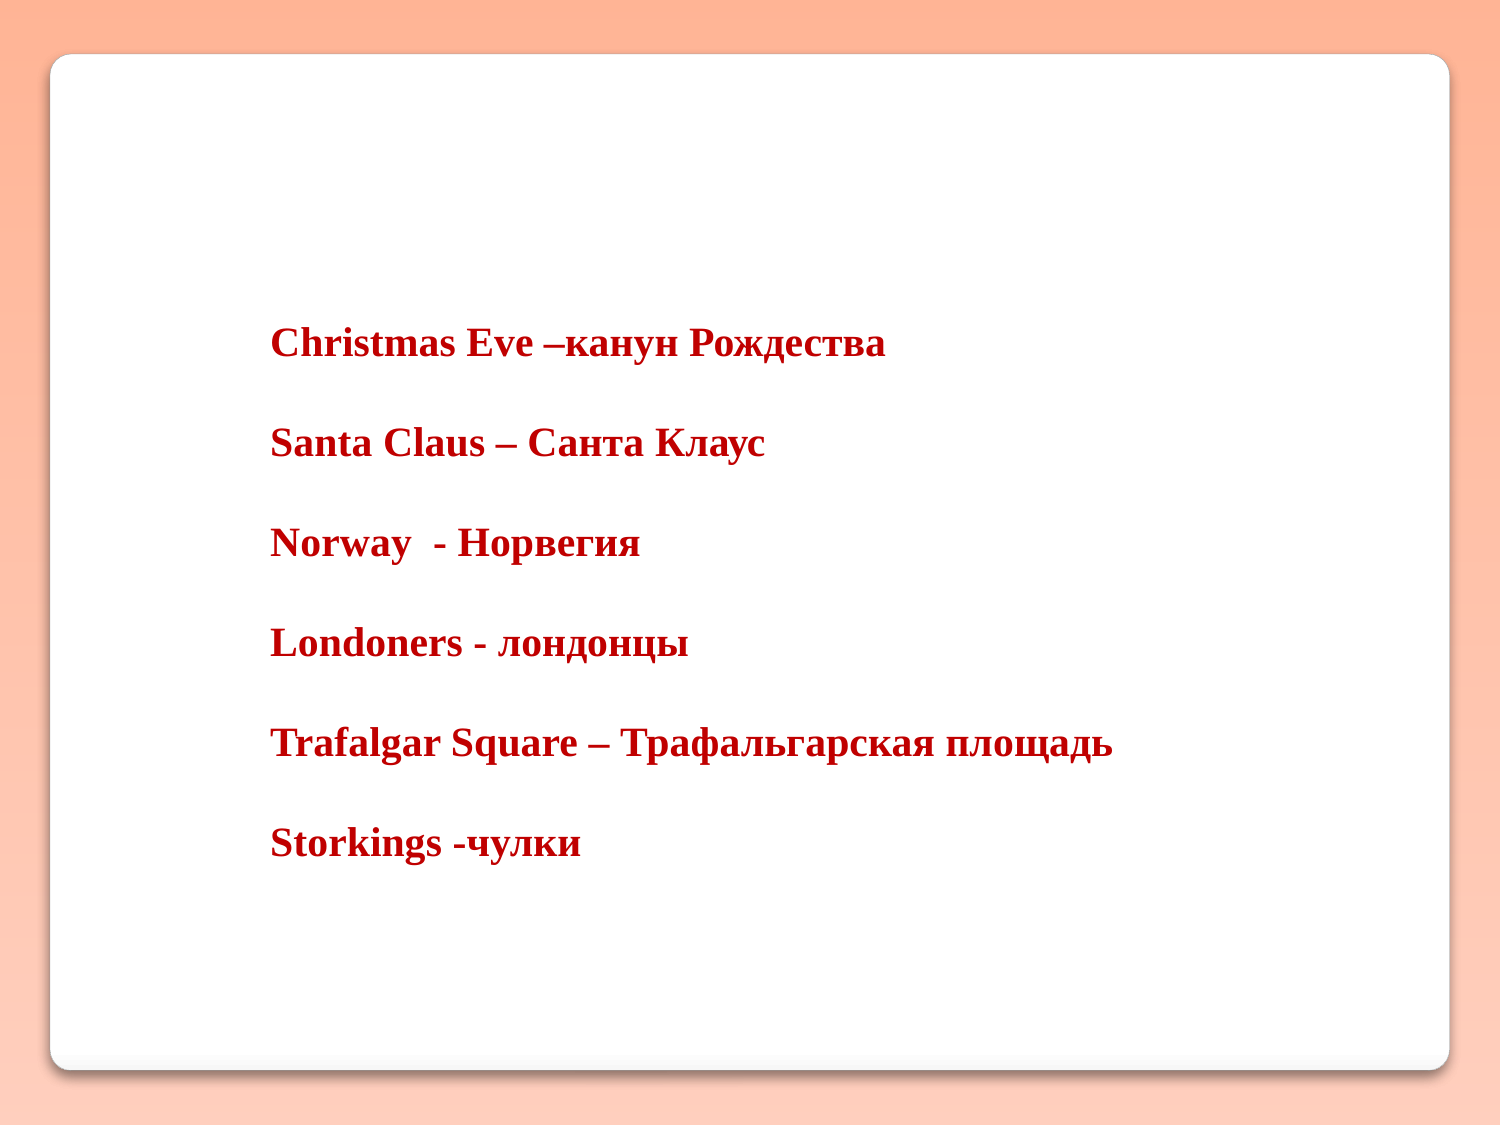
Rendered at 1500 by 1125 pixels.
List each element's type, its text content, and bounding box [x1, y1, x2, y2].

text_box Christmas Eve –канун Рождества Santa Claus – Санта Клаус Norway - Норвегия Londoners - лондонцы Trafalgar Square – Трафальгарская площадь Storkings -чулки [210, 307, 1266, 873]
